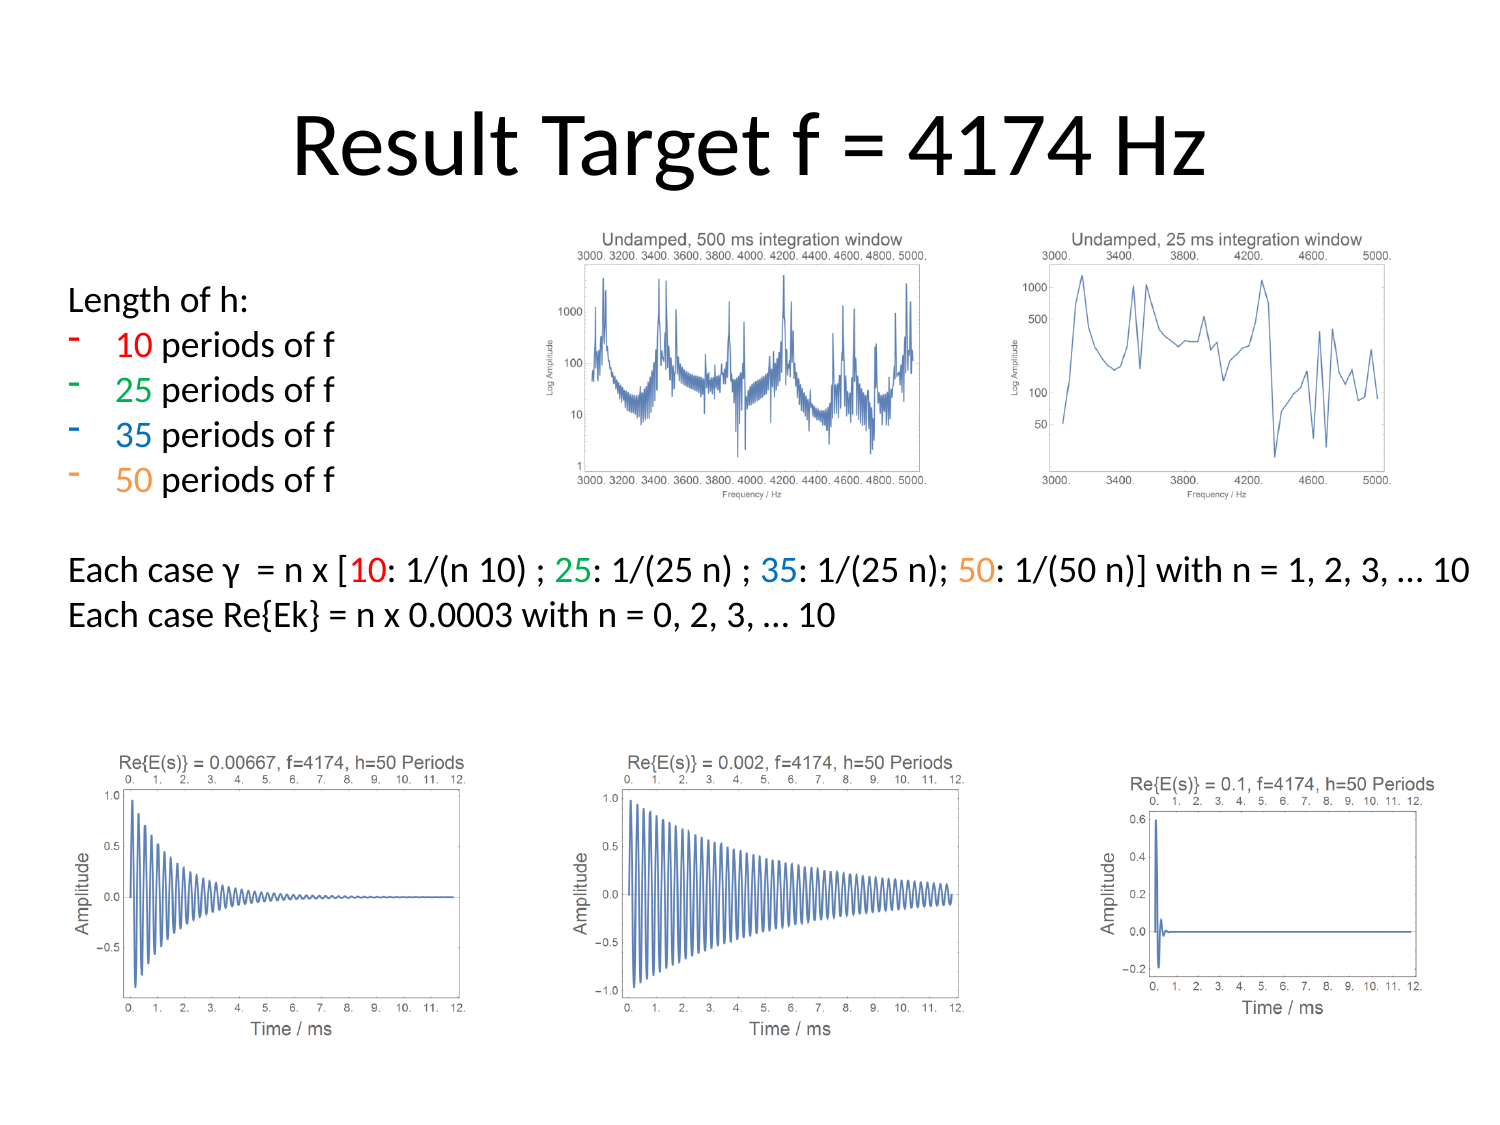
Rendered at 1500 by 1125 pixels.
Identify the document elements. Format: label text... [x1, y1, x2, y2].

picture [501, 219, 1435, 510]
text_box Length of h: 10 periods of f 25 periods of f 35 periods of f 50 periods of f Each case γ = n x [10: 1/(n 10) ; 25: 1/(25 n) ; 35: 1/(25 n); 50: 1/(50 n)] with n = 1, 2, 3, … 10 Each case Re{Ek} = n x 0.0003 with n = 0, 2, 3, … 10 [53, 267, 1500, 642]
title Result Target f = 4174 Hz [75, 45, 1425, 233]
picture [0, 739, 1500, 1054]
